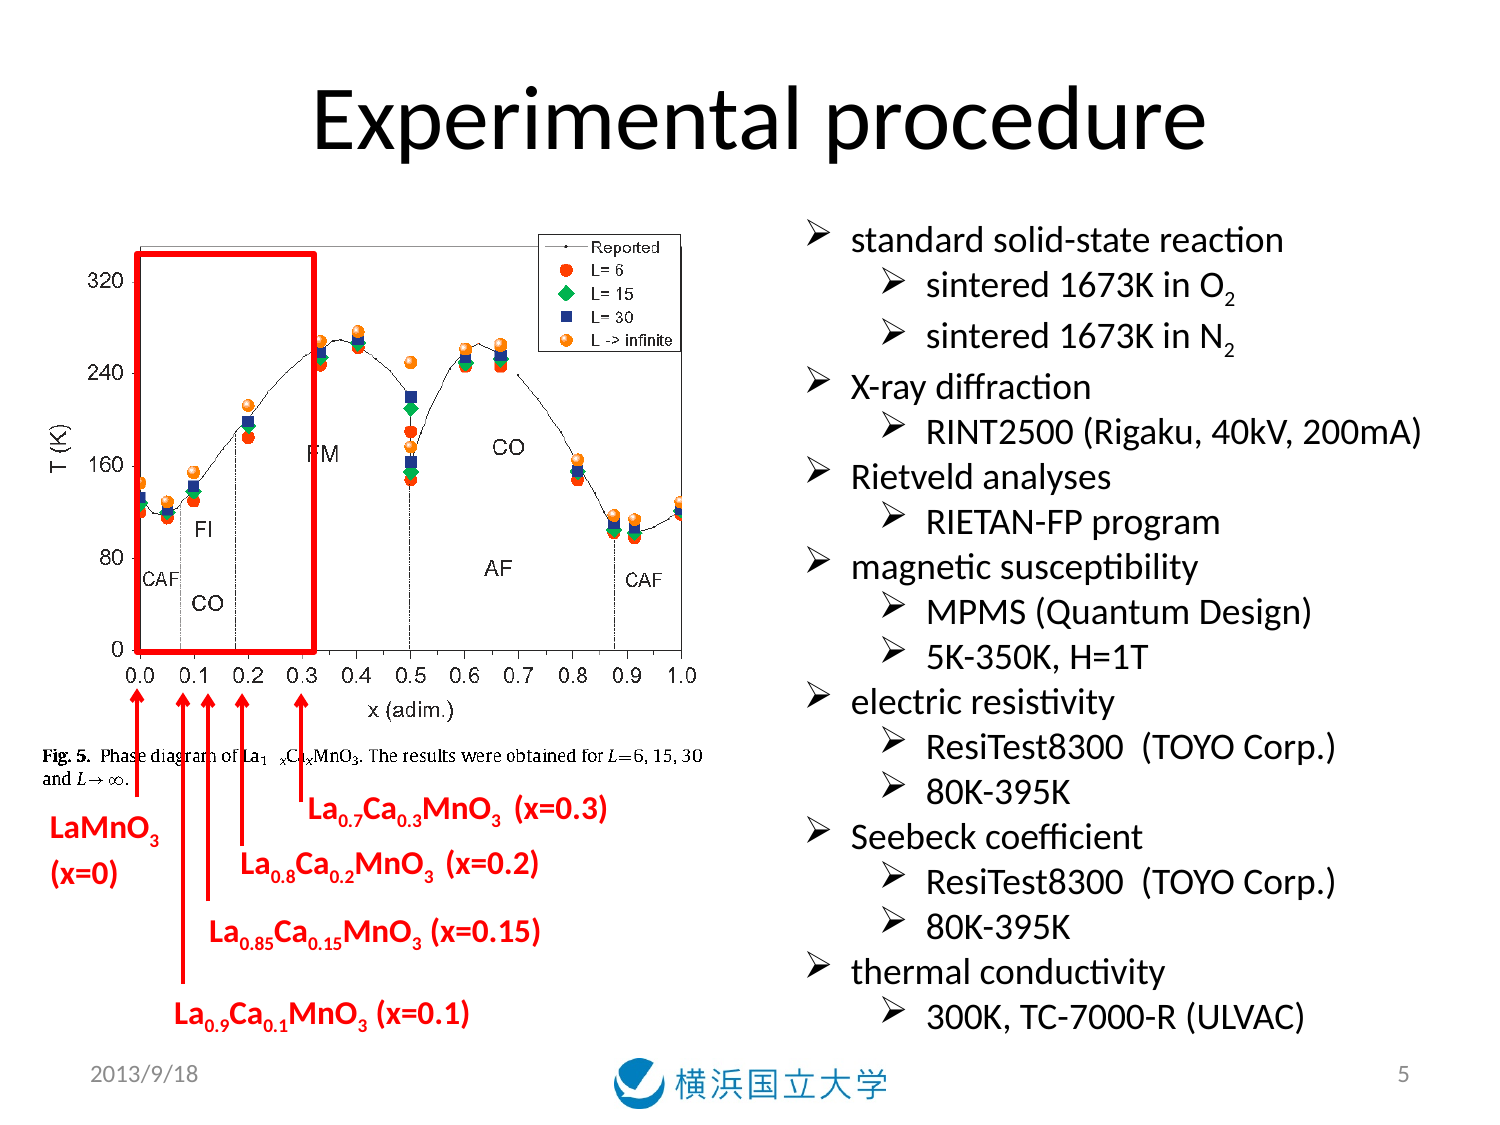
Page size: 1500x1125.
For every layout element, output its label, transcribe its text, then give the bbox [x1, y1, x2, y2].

text_box LaMnO3 (x=0) [187, 811, 195, 899]
picture [613, 1087, 631, 1109]
text_box standard solid-state reaction sintered 1673K in O2 sintered 1673K in N2 X-ray diffraction RINT2500 (Rigaku, 40kV, 200mA) Rietveld analyses RIETAN-FP program magnetic susceptibility MPMS (Quantum Design) 5K-350K, H=1T electric resistivity ResiTest8300 (TOYO Corp.) 80K-395K Seebeck coefficient ResiTest8300 (TOYO Corp.) 80K-395K thermal conductivity 300K, TC-7000-R (ULVAC) [789, 207, 1454, 1045]
text_box LaMnO3 (x=0) [34, 811, 178, 899]
text_box La0.9Ca0.1MnO3 (x=0.1) [159, 983, 632, 1044]
slide_number 5 [1074, 1045, 1425, 1103]
picture [5, 229, 722, 803]
text_box La0.7Ca0.3MnO3 (x=0.3) [293, 811, 691, 839]
title Experimental procedure [85, 19, 1436, 207]
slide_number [75, 1042, 425, 1103]
text_box La0.8Ca0.2MnO3 (x=0.2) [225, 834, 632, 895]
picture [613, 1058, 887, 1109]
text_box La0.85Ca0.15MnO3 (x=0.15) [194, 901, 644, 962]
